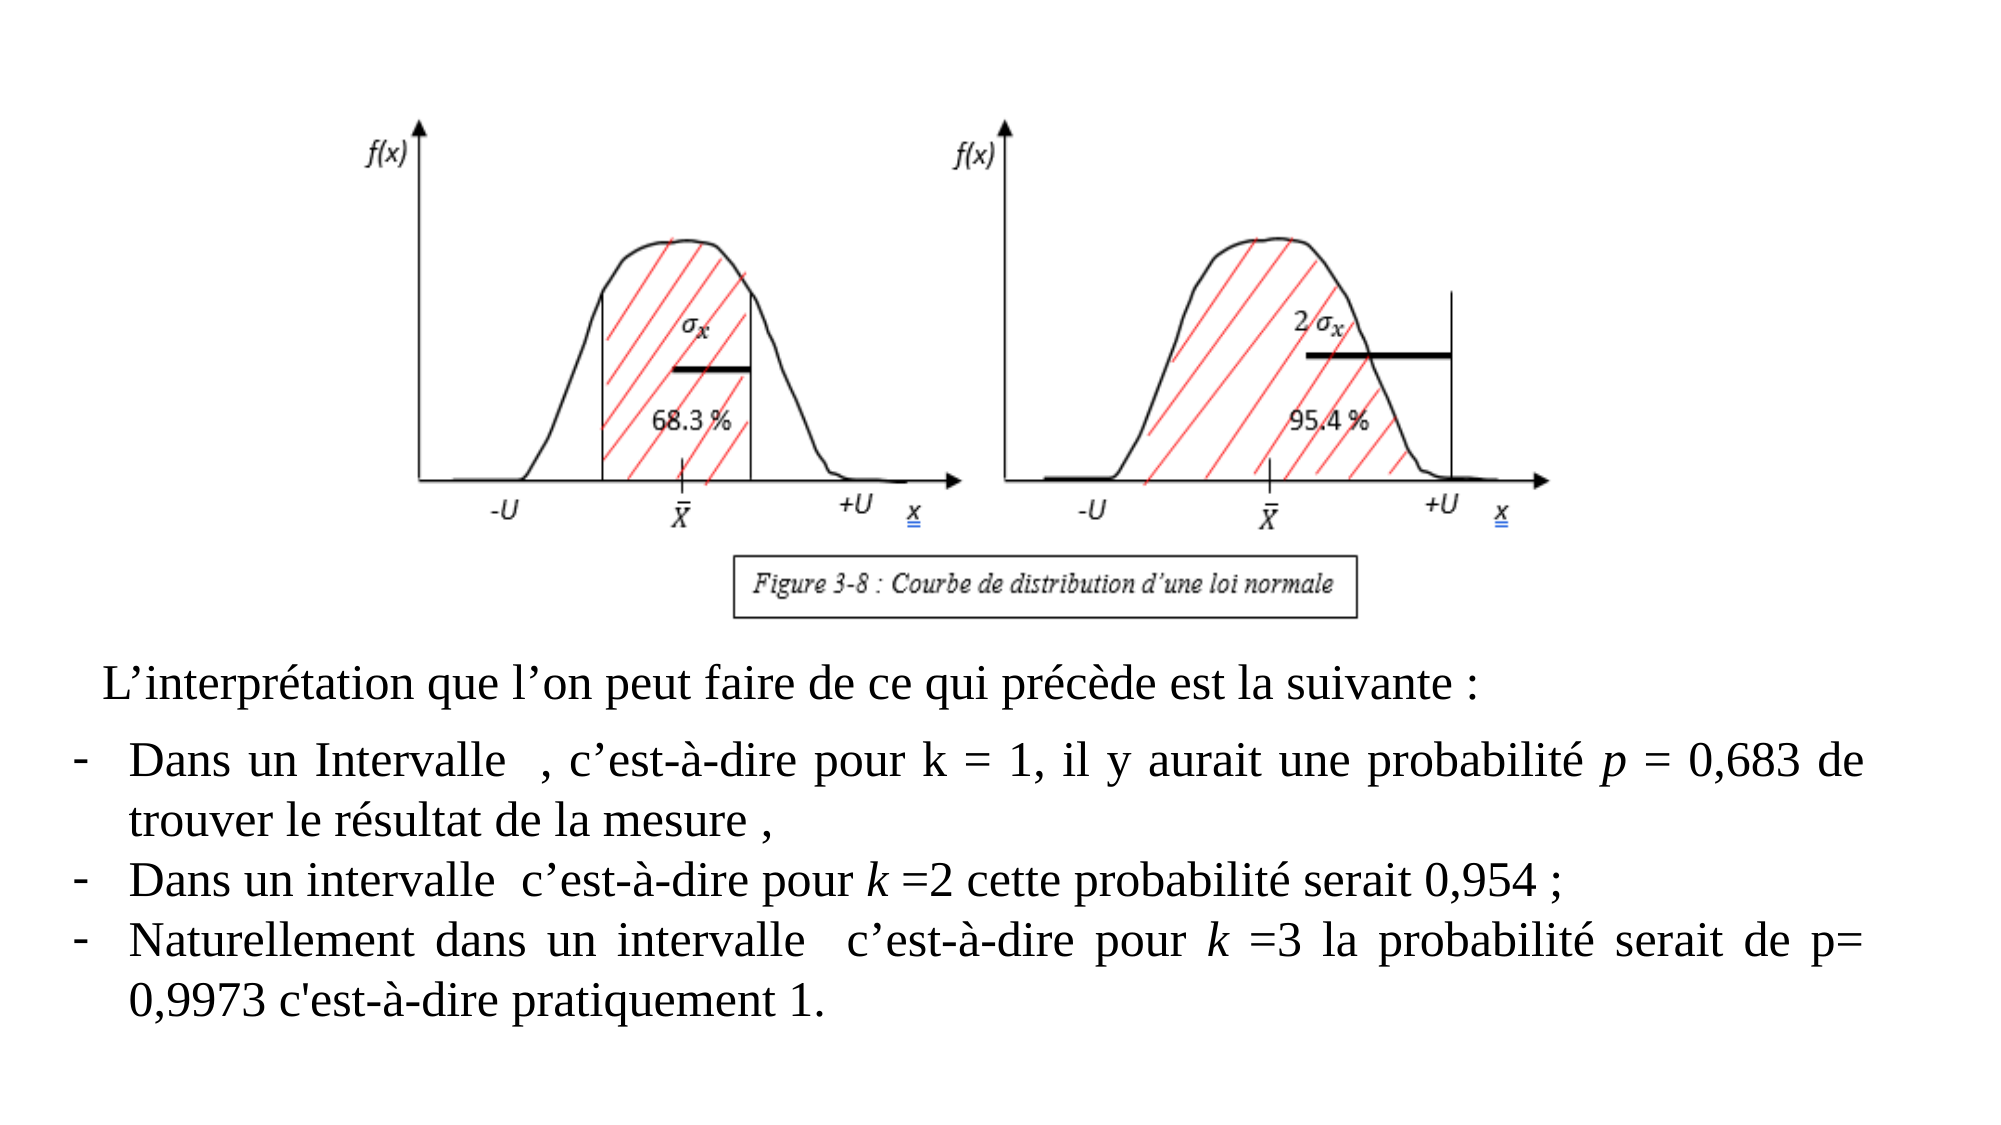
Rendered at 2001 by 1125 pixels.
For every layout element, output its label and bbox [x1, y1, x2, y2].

picture [322, 33, 1616, 647]
